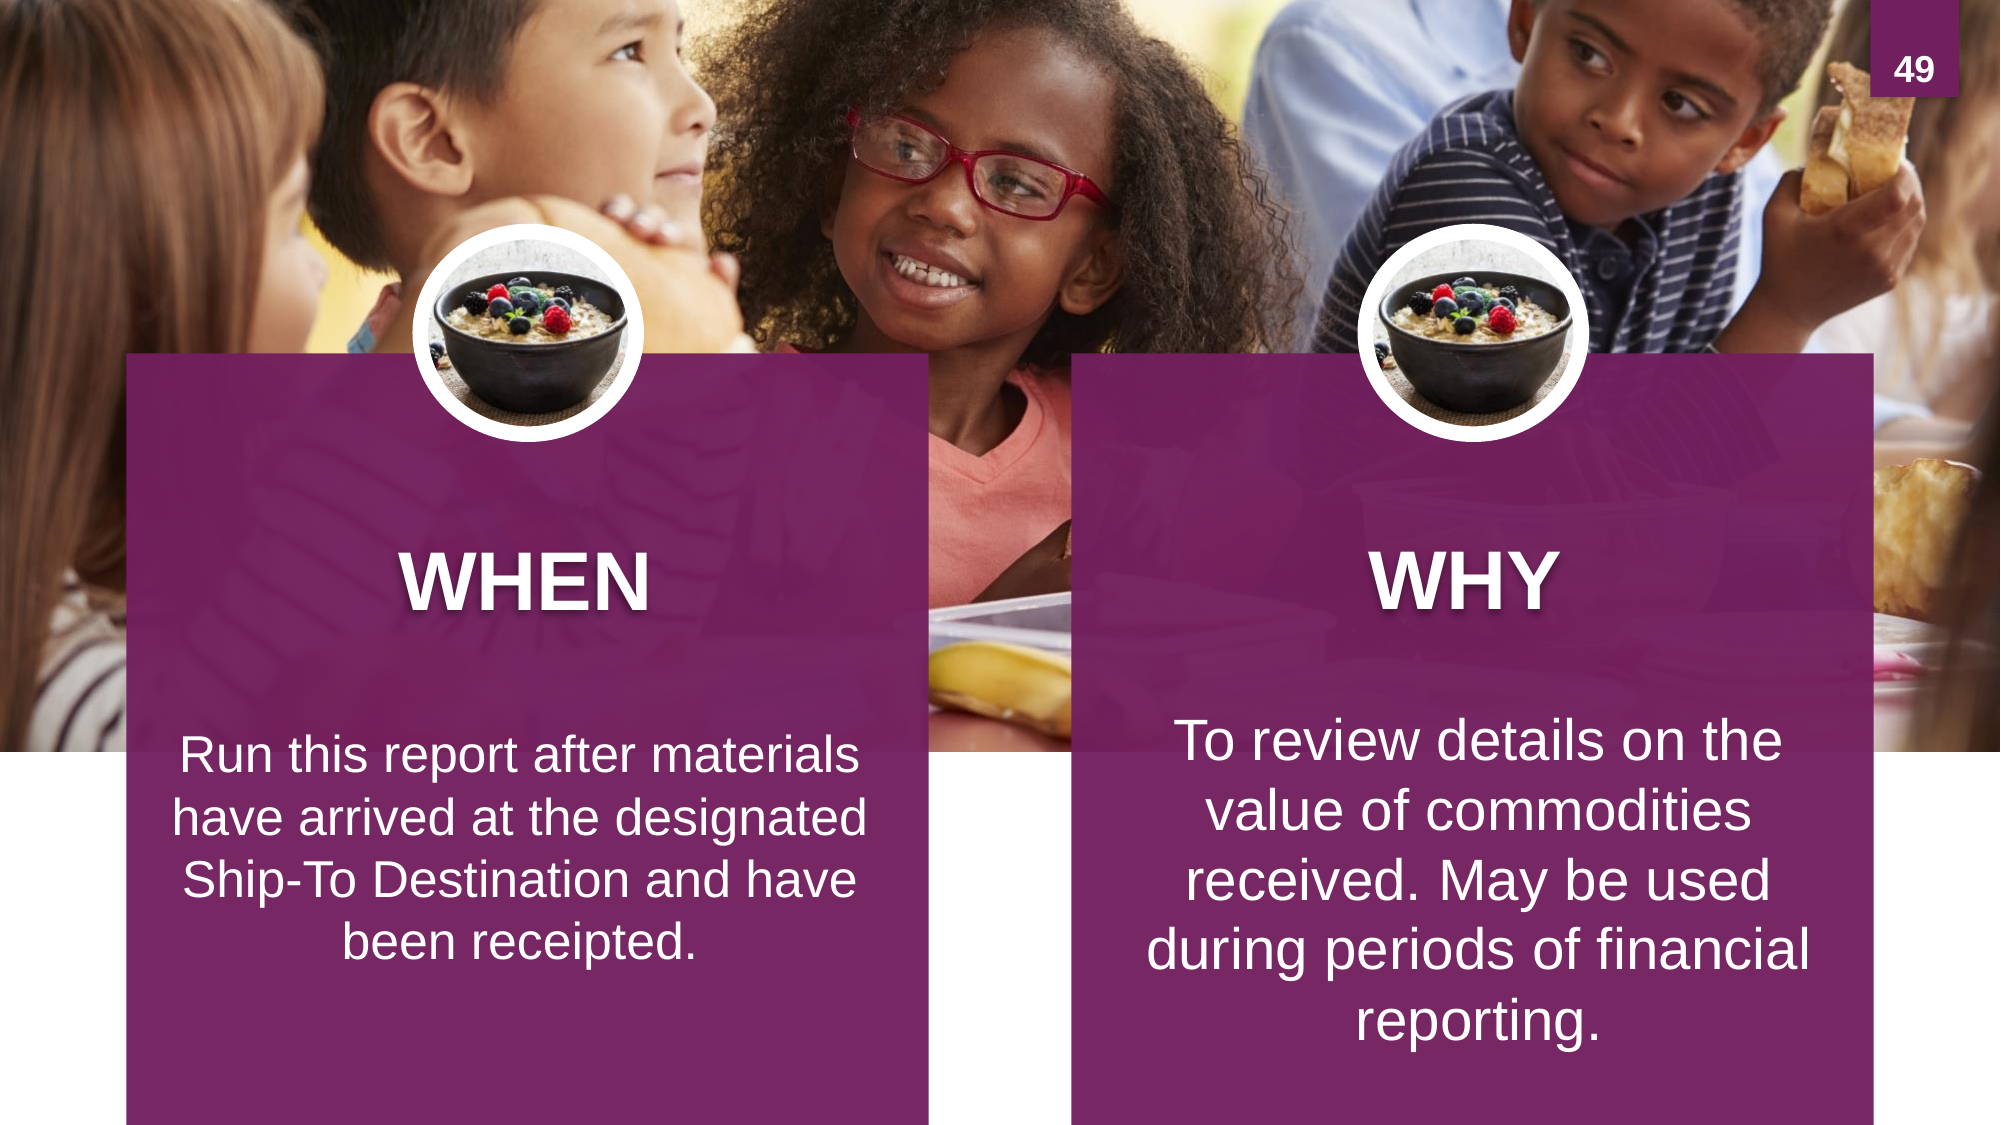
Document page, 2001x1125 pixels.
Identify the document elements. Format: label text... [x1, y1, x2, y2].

text_box [1102, 770, 1838, 1078]
text_box [1070, 764, 1875, 1125]
picture [0, 0, 2000, 753]
text_box To review details on the value of commodities received. May be used during periods of financial reporting. [1111, 764, 1848, 1002]
list Run this report after materials have arrived at the designated Ship-To Destination and have been receipted. [152, 764, 888, 1021]
text_box [125, 764, 930, 1125]
